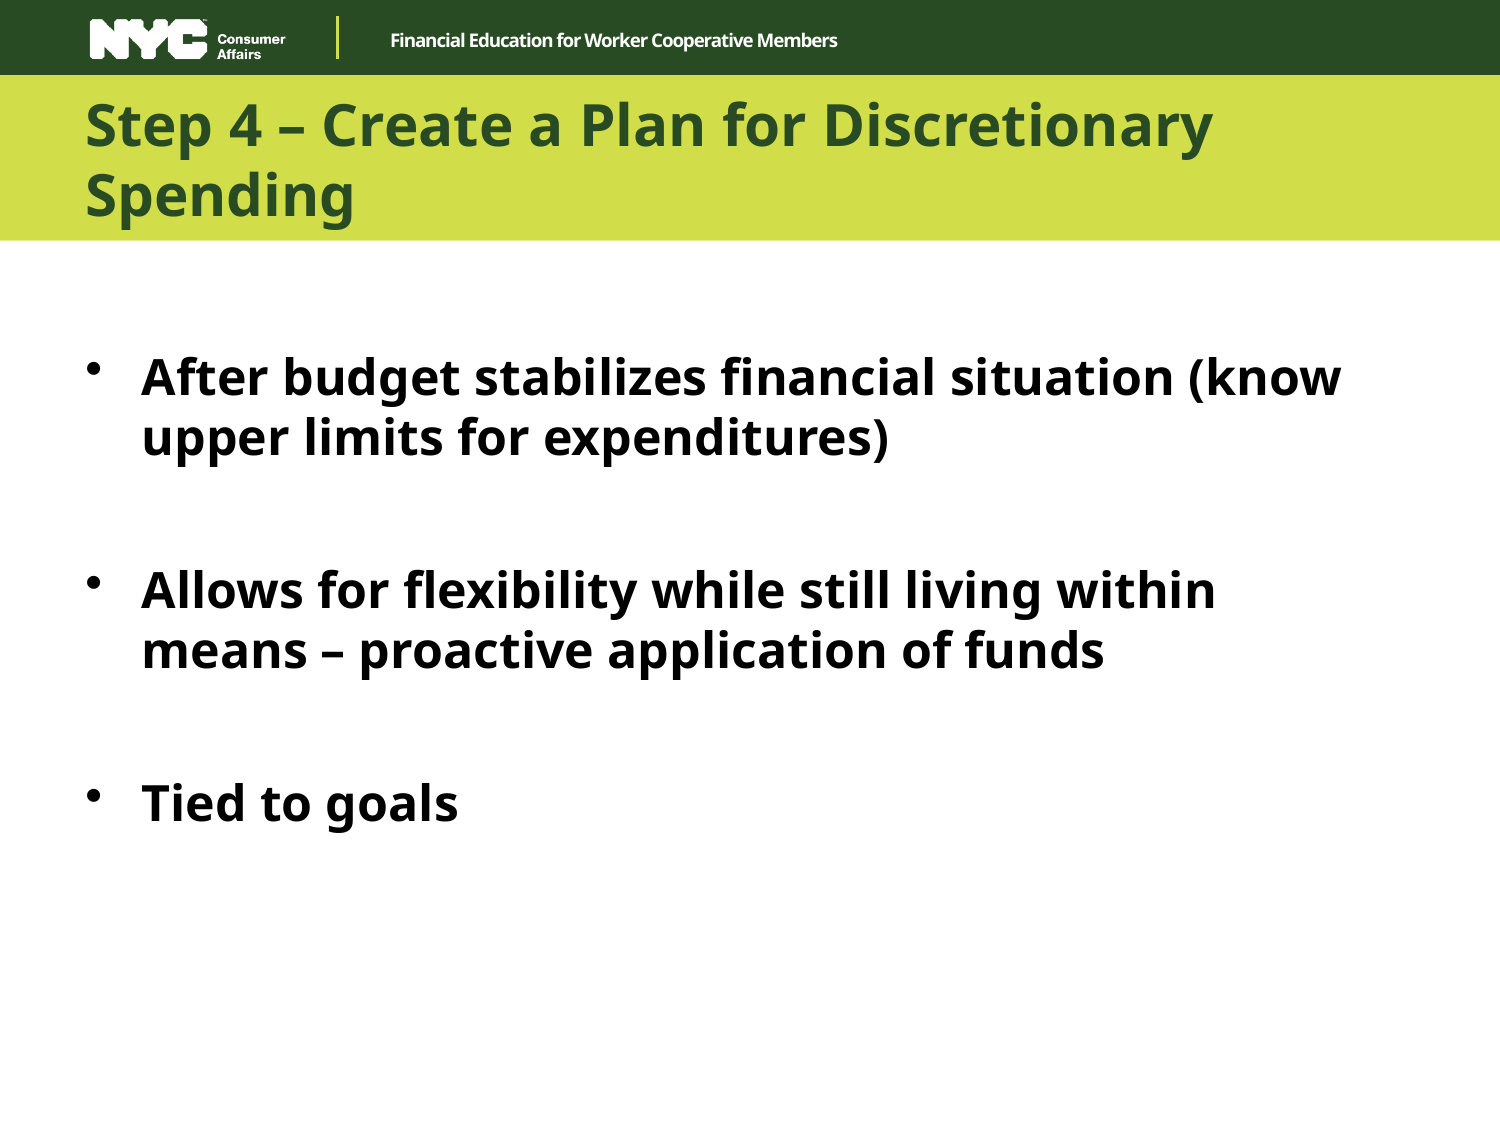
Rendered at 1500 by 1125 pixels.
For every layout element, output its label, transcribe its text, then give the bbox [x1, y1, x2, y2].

text_box [0, 73, 1500, 243]
picture [87, 16, 288, 62]
text_box After budget stabilizes financial situation (know upper limits for expenditures) Allows for flexibility while still living within means – proactive application of funds Tied to goals [70, 337, 1363, 897]
text_box Step 4 – Create a Plan for Discretionary Spending [70, 125, 1488, 190]
